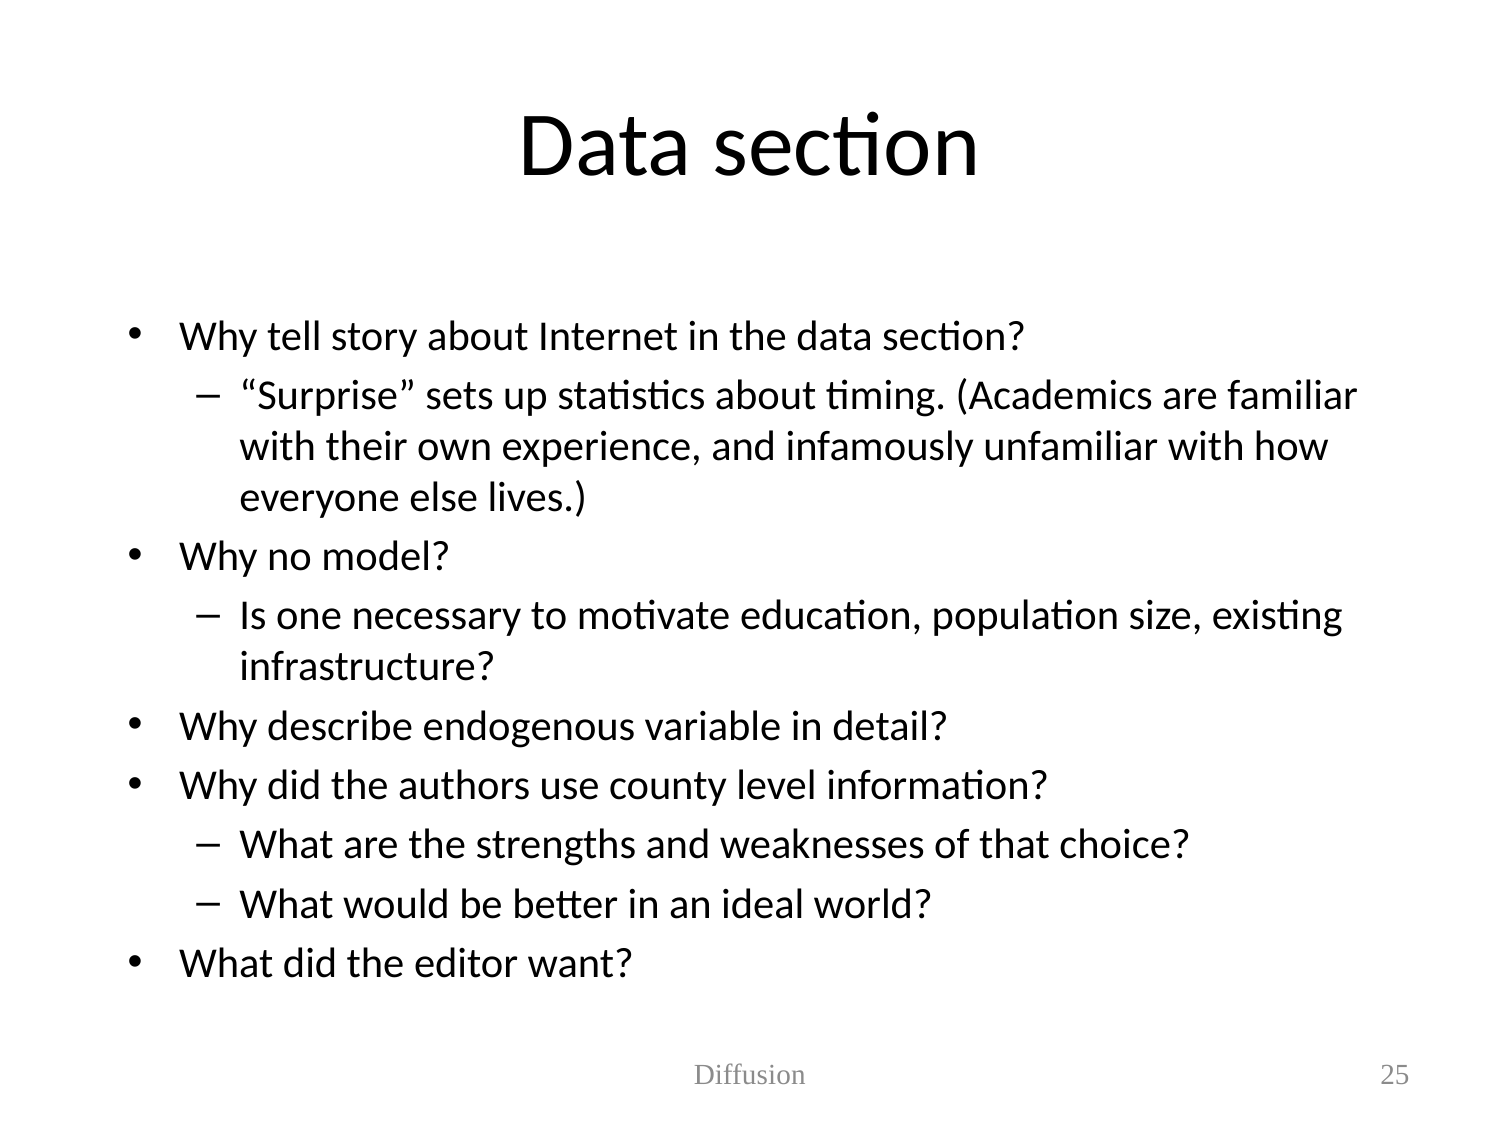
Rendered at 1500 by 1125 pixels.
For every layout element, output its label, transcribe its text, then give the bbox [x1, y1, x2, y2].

title Data section [75, 45, 1425, 233]
footer Diffusion [512, 1042, 988, 1103]
list Why tell story about Internet in the data section? “Surprise” sets up statistics about timing. (Academics are familiar with their own experience, and infamously unfamiliar with how everyone else lives.) Why no model? Is one necessary to motivate education, population size, existing infrastructure? Why describe endogenous variable in detail? Why did the authors use county level information? What are the strengths and weaknesses of that choice? What would be better in an ideal world? What did the editor want? [112, 299, 1388, 1000]
slide_number 25 [1074, 1042, 1425, 1103]
